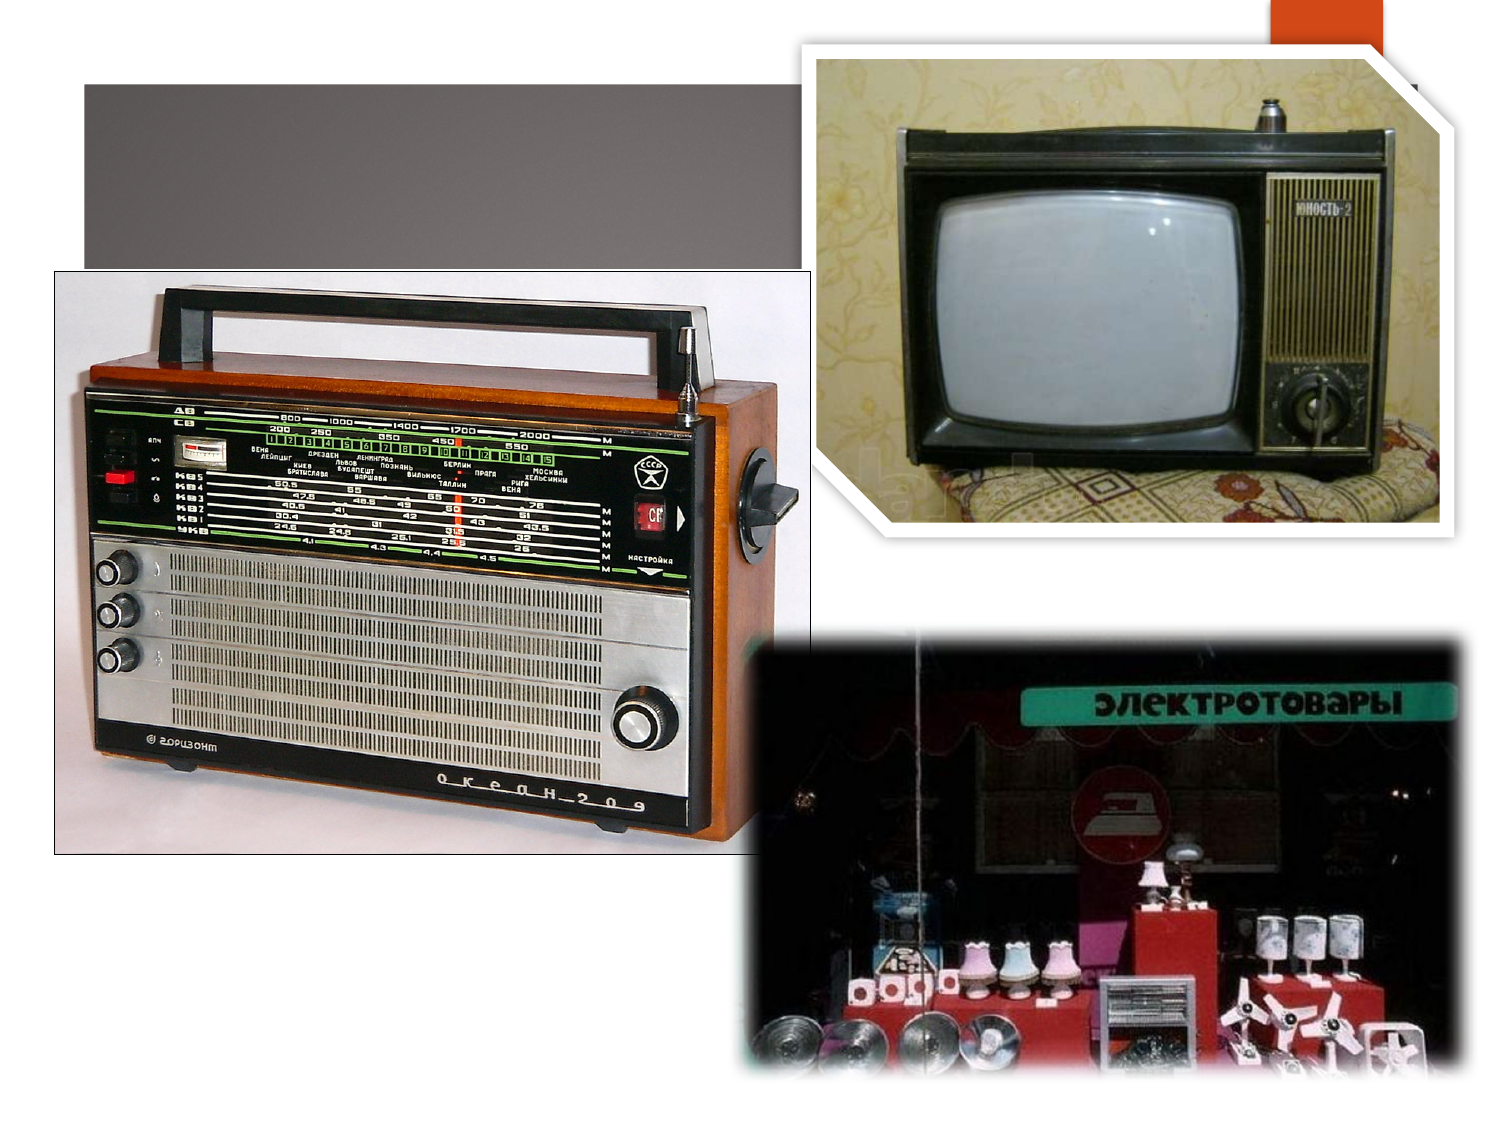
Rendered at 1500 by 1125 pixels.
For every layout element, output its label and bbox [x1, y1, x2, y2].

picture [52, 51, 1479, 1085]
